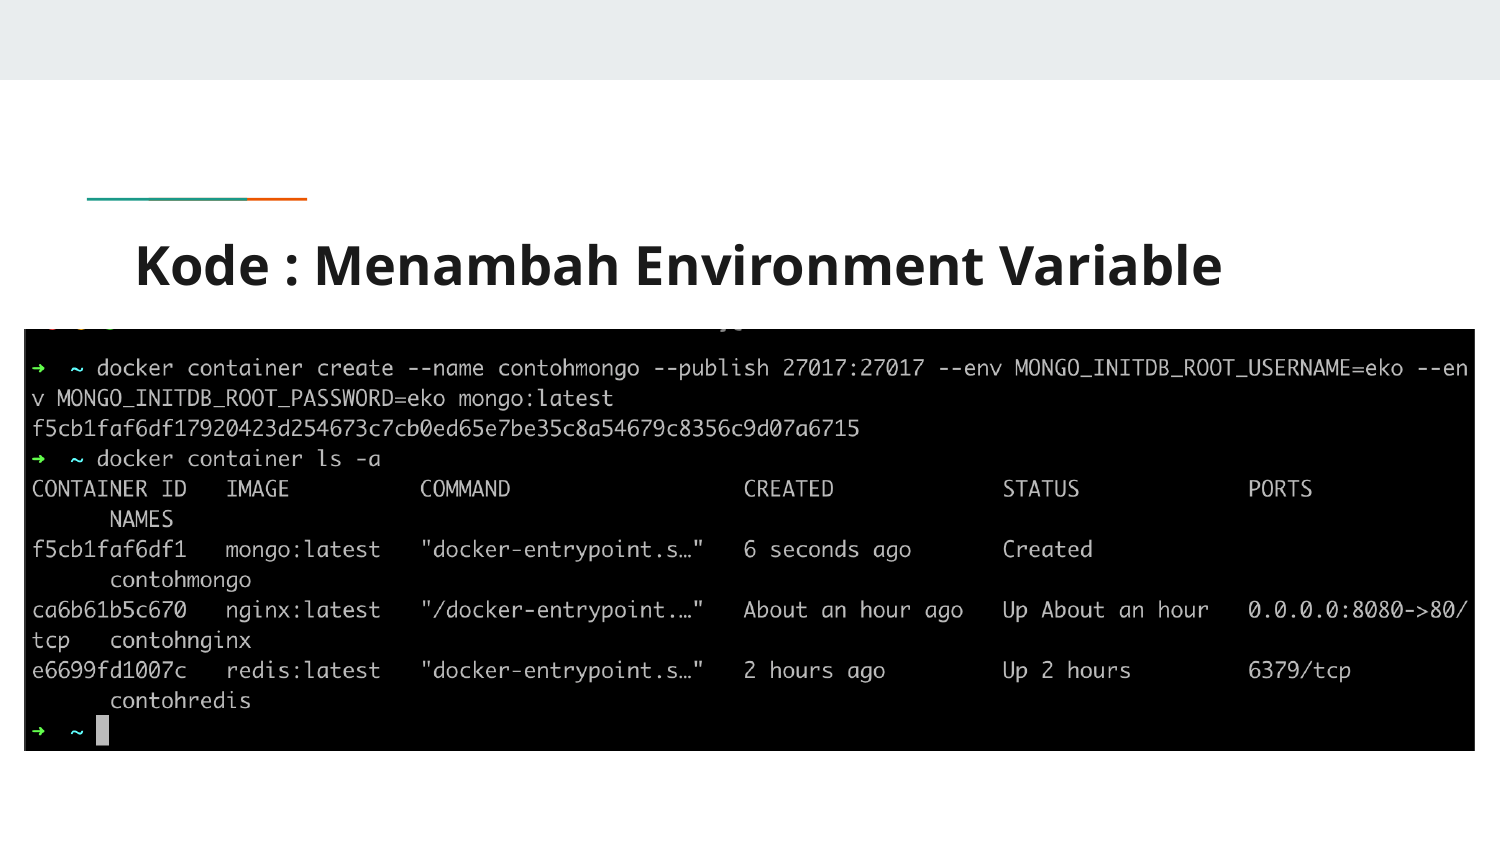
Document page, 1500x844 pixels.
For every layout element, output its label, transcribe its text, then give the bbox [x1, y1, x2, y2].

title Kode : Menambah Environment Variable [119, 216, 1381, 305]
picture [24, 328, 1476, 751]
